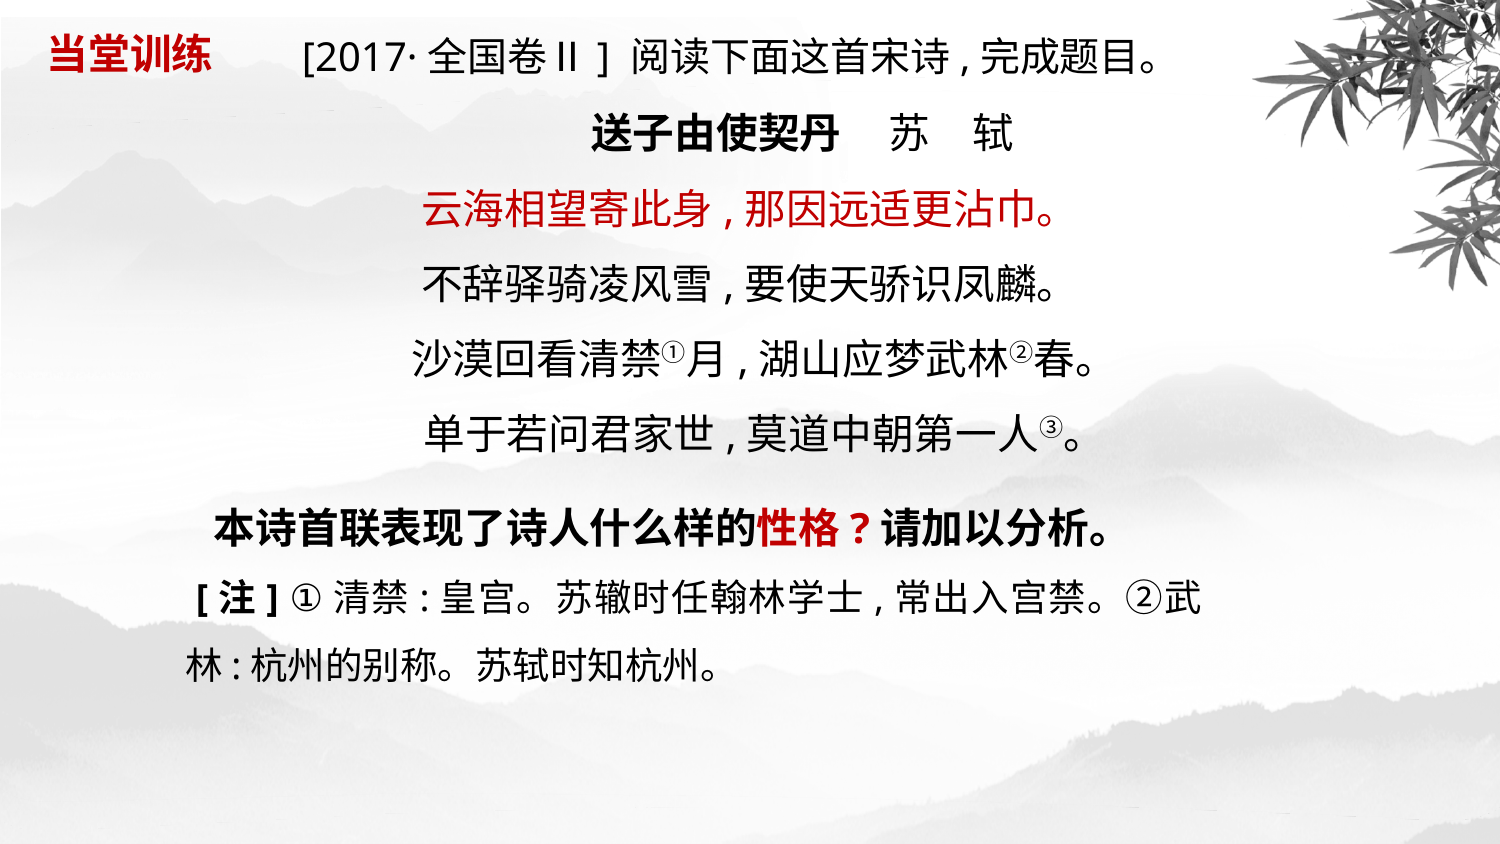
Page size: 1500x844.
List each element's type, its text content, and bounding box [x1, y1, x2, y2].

picture [0, 0, 1500, 844]
text_box 当堂训练 [31, 20, 296, 85]
text_box [2017·全国卷Ⅱ] 阅读下面这首宋诗,完成题目。 送子由使契丹 苏 轼 云海相望寄此身,那因远适更沾巾。 不辞驿骑凌风雪,要使天骄识凤麟。 沙漠回看清禁①月,湖山应梦武林②春。 单于若问君家世,莫道中朝第一人③。 [98, 0, 1402, 465]
text_box 本诗首联表现了诗人什么样的性格?请加以分析。 [注] ①清禁:皇宫。苏辙时任翰林学士,常出入宫禁。②武林:杭州的别称。苏轼时知杭州。 [170, 469, 1217, 695]
